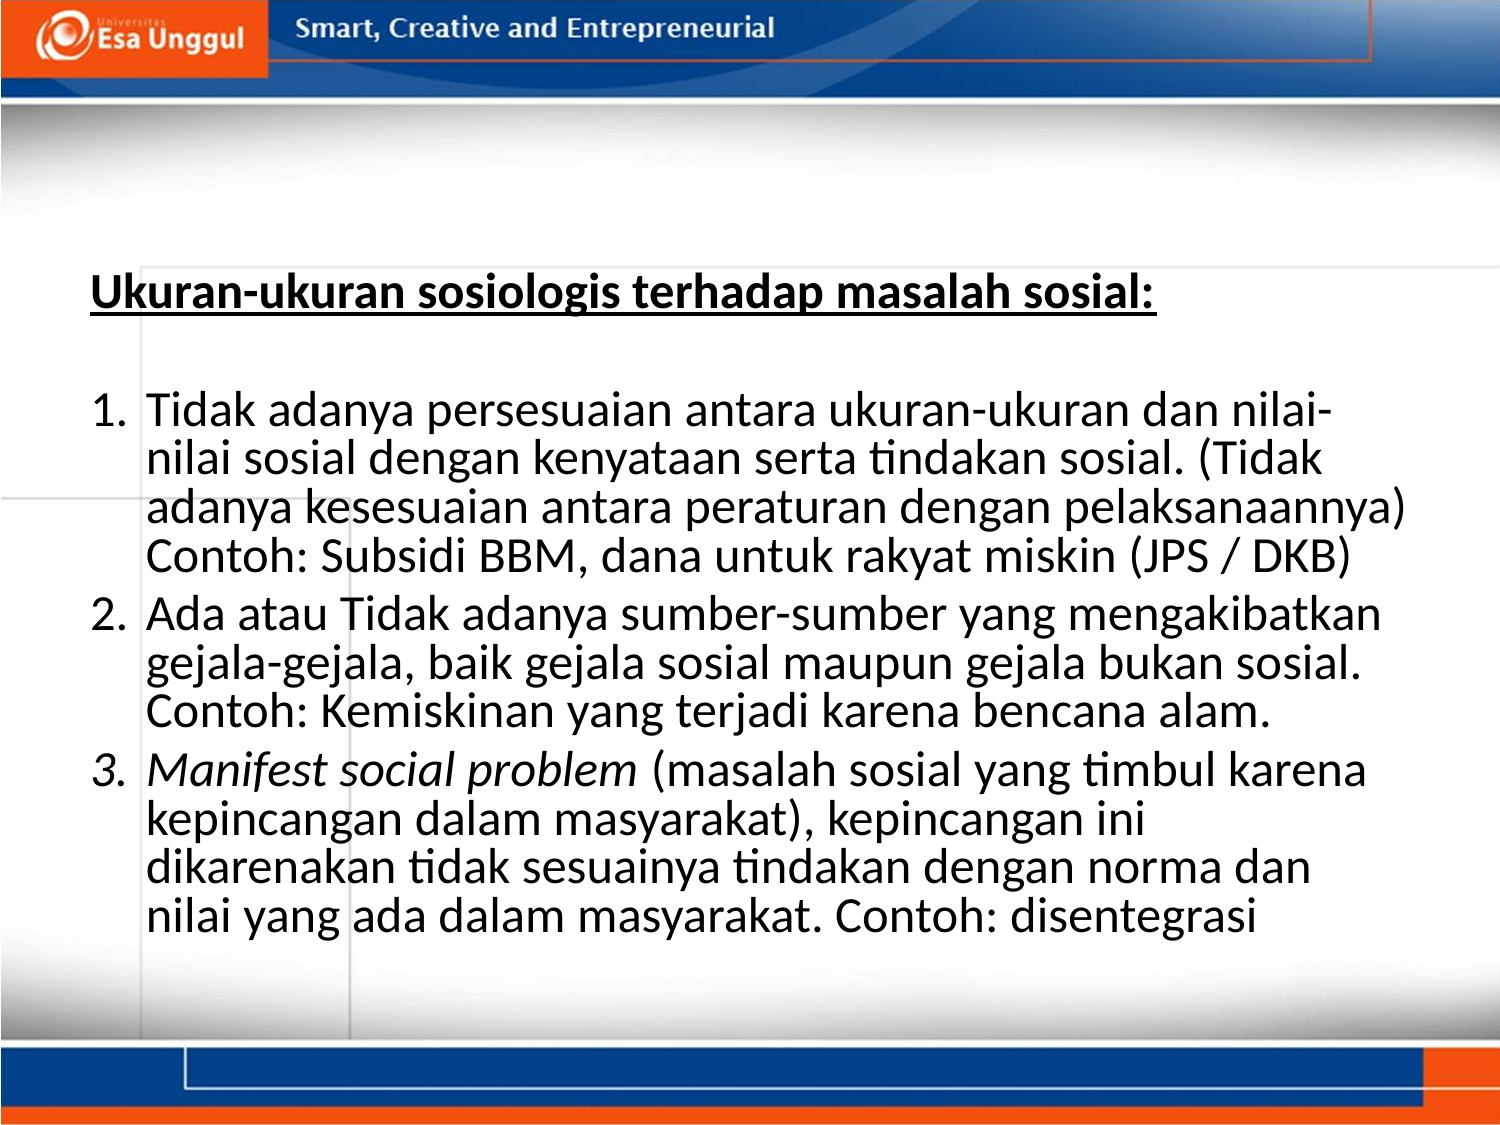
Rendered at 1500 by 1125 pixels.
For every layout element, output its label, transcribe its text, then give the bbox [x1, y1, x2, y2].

picture [0, 0, 1500, 1125]
list Ukuran-ukuran sosiologis terhadap masalah sosial: 1. Tidak adanya persesuaian antara ukuran-ukuran dan nilai-nilai sosial dengan kenyataan serta tindakan sosial. (Tidak adanya kesesuaian antara peraturan dengan pelaksanaannya) Contoh: Subsidi BBM, dana untuk rakyat miskin (JPS / DKB) 2. Ada atau Tidak adanya sumber-sumber yang mengakibatkan gejala-gejala, baik gejala sosial maupun gejala bukan sosial. Contoh: Kemiskinan yang terjadi karena bencana alam. 3. Manifest social problem (masalah sosial yang timbul karena kepincangan dalam masyarakat), kepincangan ini dikarenakan tidak sesuainya tindakan dengan norma dan nilai yang ada dalam masyarakat. Contoh: disentegrasi [75, 262, 1425, 1005]
